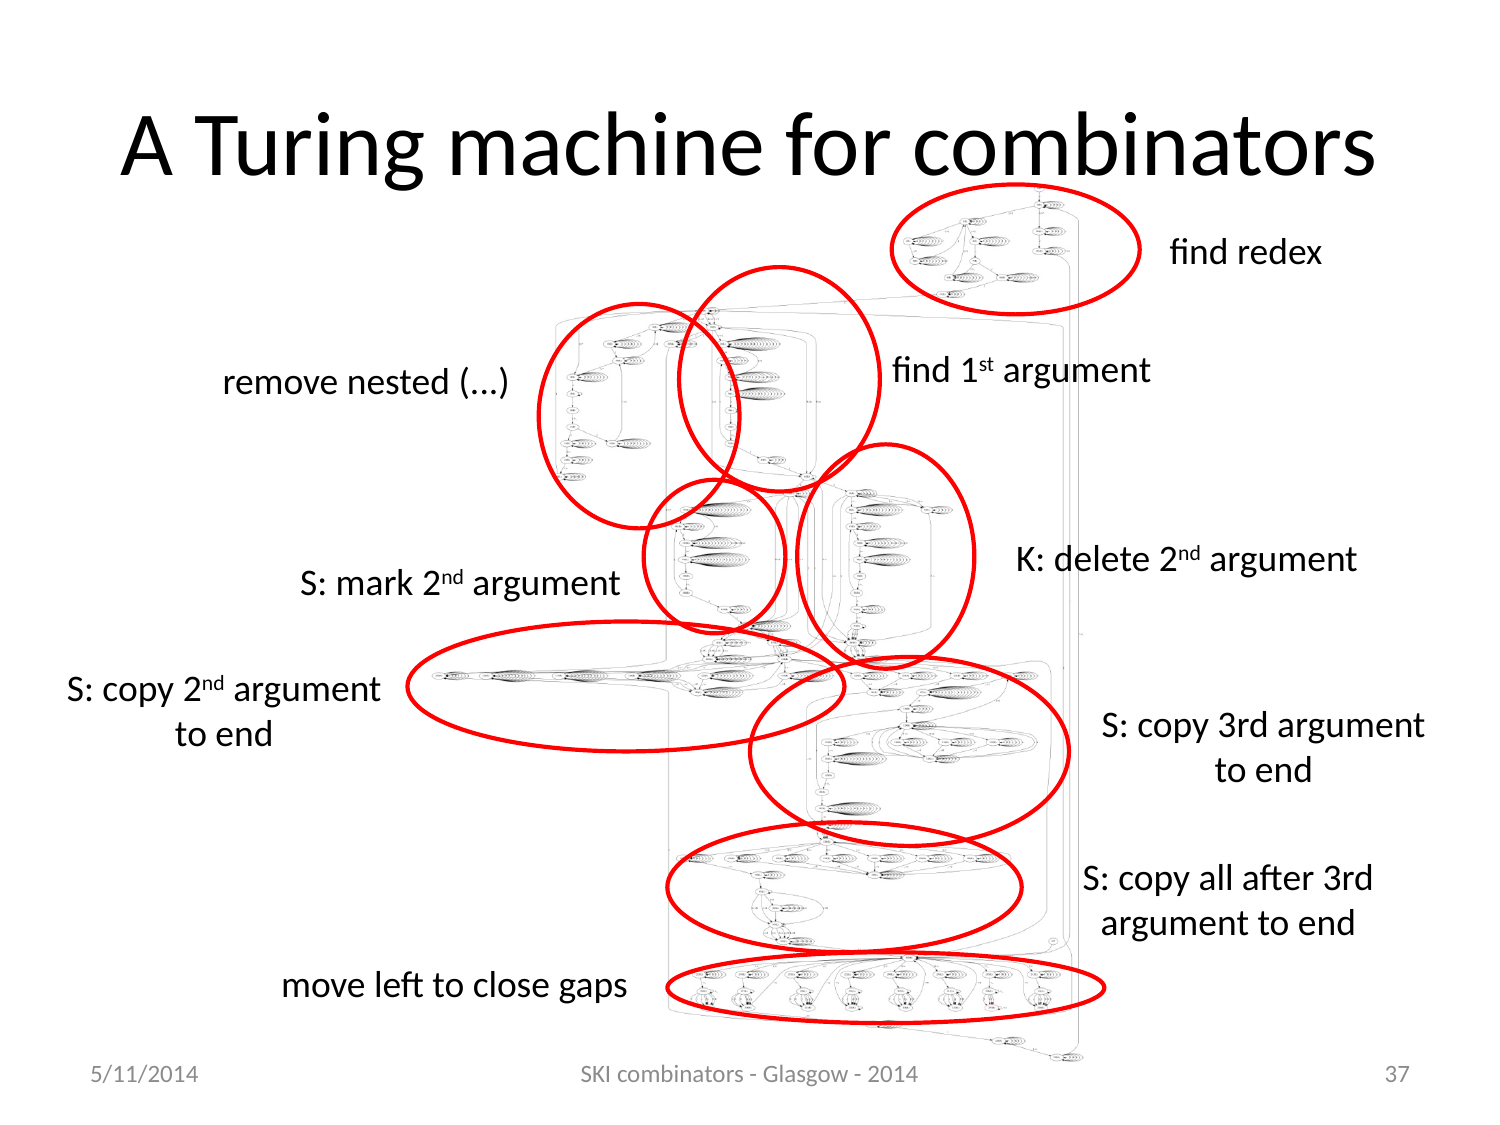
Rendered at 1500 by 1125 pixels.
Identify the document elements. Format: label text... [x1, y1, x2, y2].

text_box S: copy all after 3rd argument to end [1094, 845, 1412, 951]
text_box S: mark 2nd argument [277, 550, 425, 611]
text_box S: copy 2nd argument to end [41, 656, 408, 762]
picture [430, 184, 1090, 1062]
footer SKI combinators - Glasgow - 2014 [512, 1070, 988, 1103]
slide_number 37 [1074, 1042, 1425, 1103]
text_box remove nested (...) [206, 349, 425, 410]
title A Turing machine for combinators [75, 45, 1425, 233]
text_box [1094, 196, 1142, 303]
text_box [408, 658, 425, 715]
text_box find redex [1151, 219, 1341, 280]
text_box K: delete 2nd argument [1094, 527, 1388, 587]
text_box S: copy 3rd argument to end [1094, 692, 1447, 798]
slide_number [75, 1042, 425, 1103]
text_box [1094, 974, 1107, 1001]
text_box move left to close gaps [253, 952, 425, 1012]
text_box find 1st argument [1094, 338, 1176, 398]
